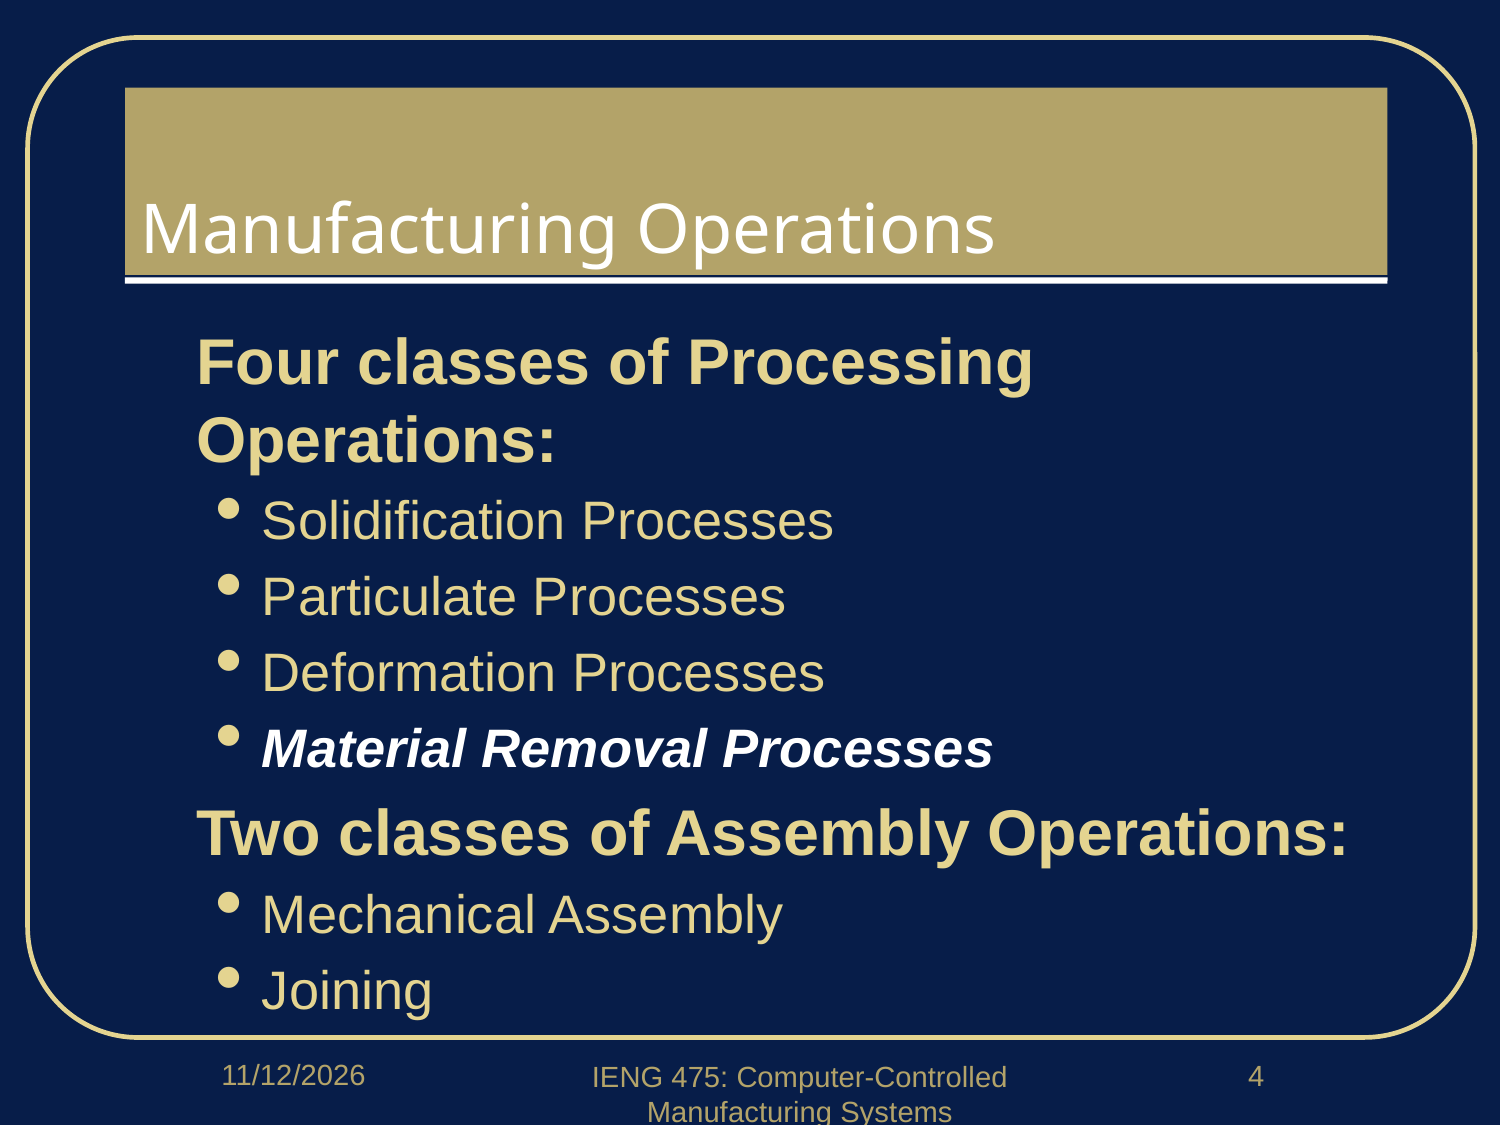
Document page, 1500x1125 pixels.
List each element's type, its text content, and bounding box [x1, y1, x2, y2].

slide_number 4 [1124, 1049, 1388, 1125]
list Four classes of Processing Operations: Solidification Processes Particulate Processes Deformation Processes Material Removal Processes Two classes of Assembly Operations: Mechanical Assembly Joining [125, 312, 1388, 975]
footer IENG 475: Computer-Controlled Manufacturing Systems [537, 1050, 1063, 1125]
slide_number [124, 1048, 463, 1124]
title Manufacturing Operations [125, 87, 1388, 275]
